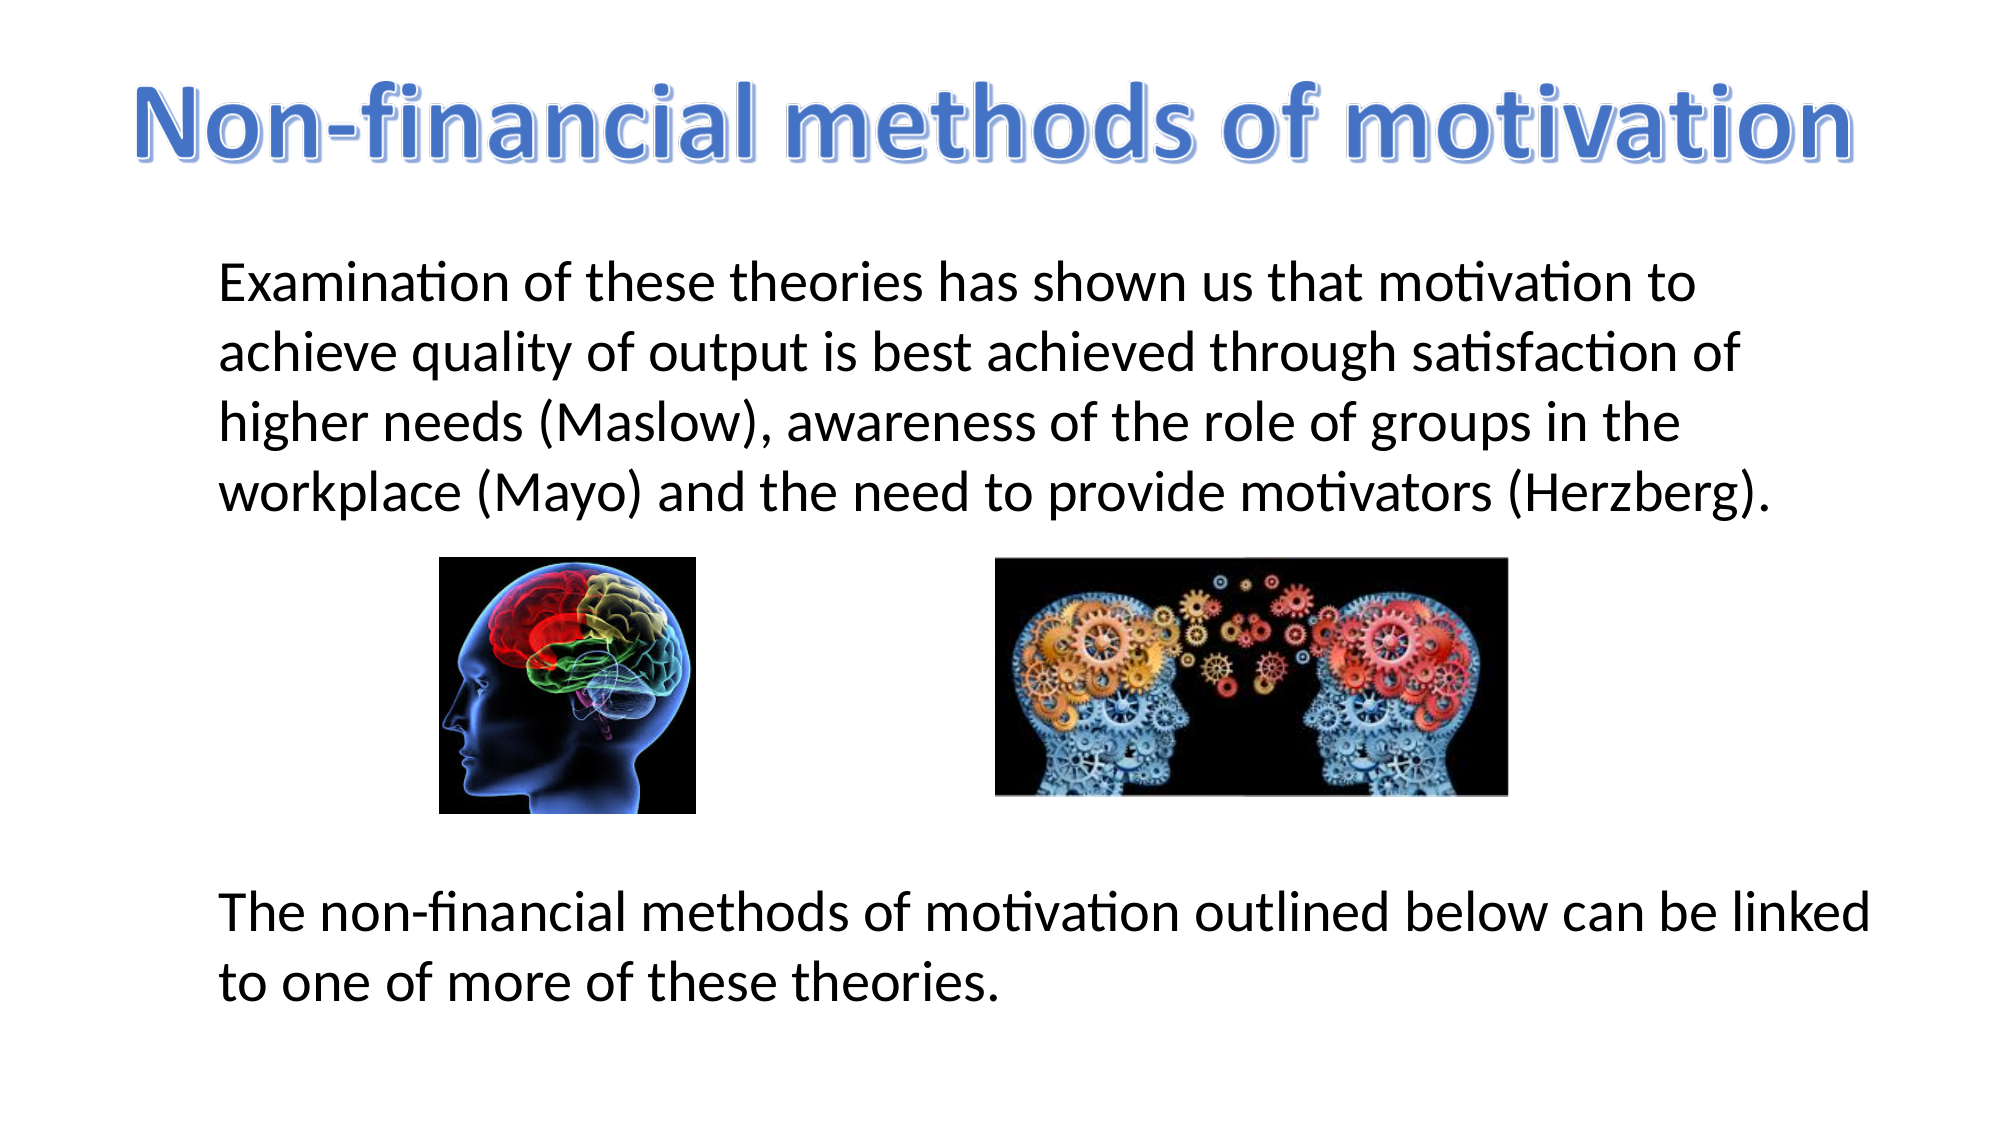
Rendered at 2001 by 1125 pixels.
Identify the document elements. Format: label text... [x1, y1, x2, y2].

text_box Examination of these theories has shown us that motivation to achieve quality of output is best achieved through satisfaction of higher needs (Maslow), awareness of the role of groups in the workplace (Mayo) and the need to provide motivators (Herzberg). The non-financial methods of motivation outlined below can be linked to one of more of these theories. [203, 166, 1892, 1021]
picture [439, 557, 696, 814]
picture [134, 78, 1856, 166]
picture [995, 557, 1510, 797]
